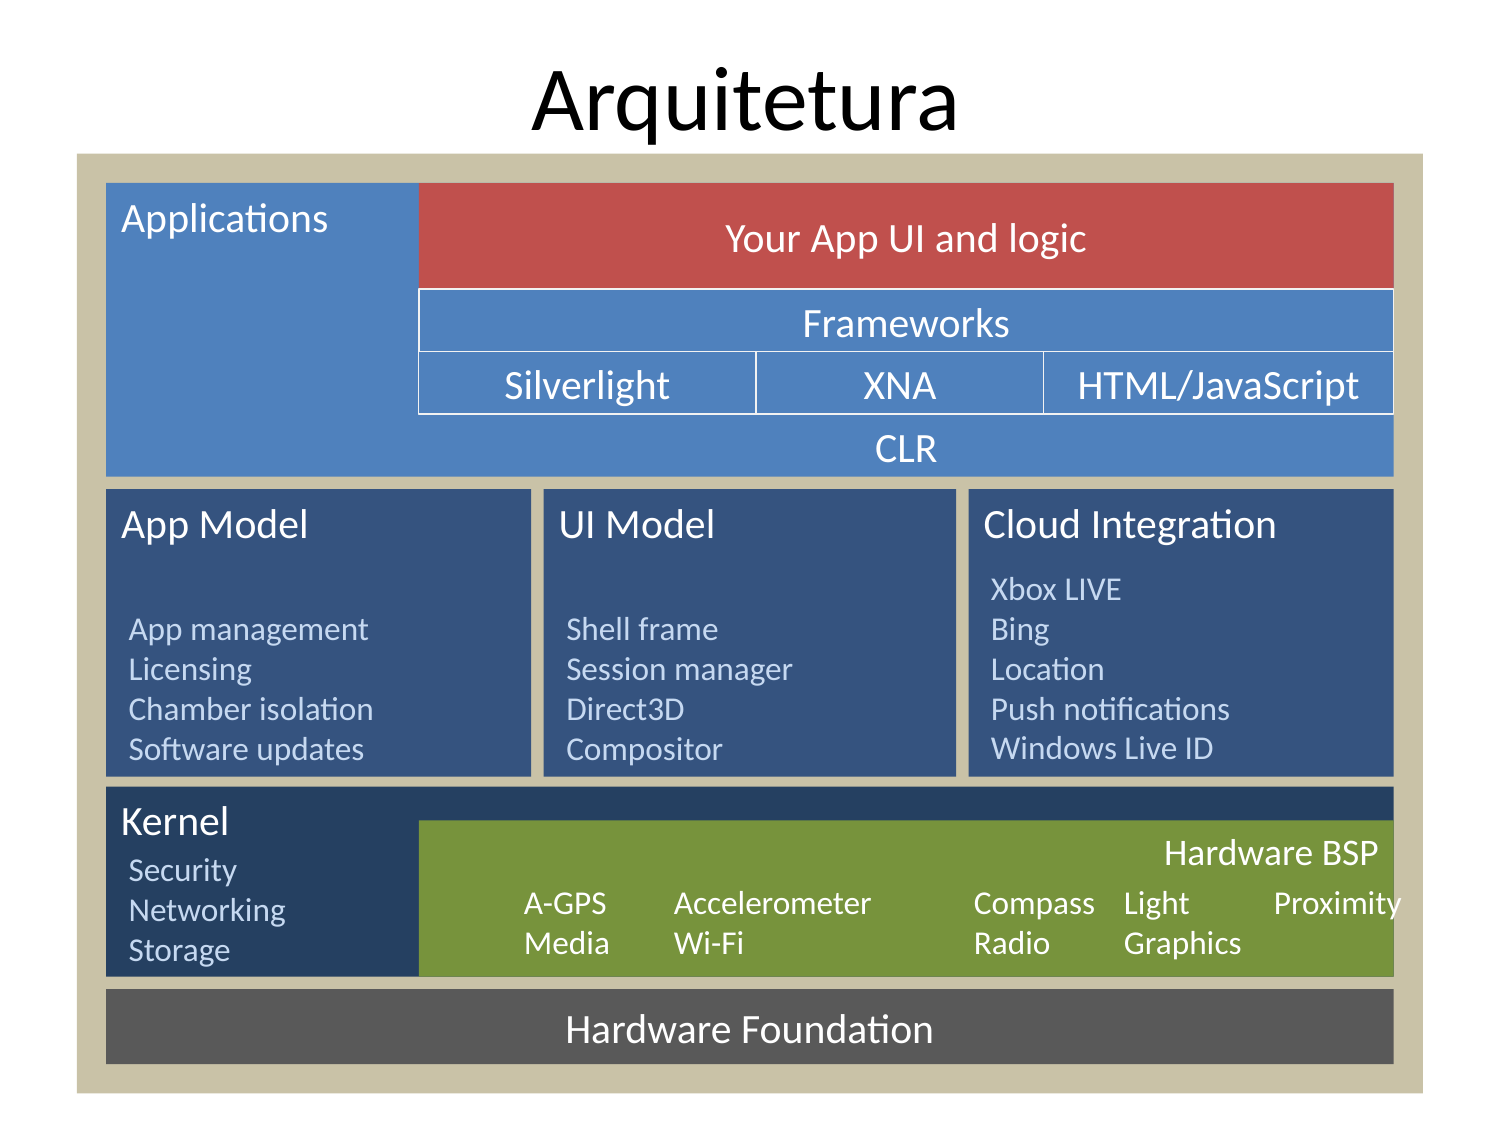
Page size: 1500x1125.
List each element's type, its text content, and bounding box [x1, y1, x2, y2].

text_box App management Licensing Chamber isolation Software updates [113, 600, 391, 775]
text_box Kernel [106, 786, 1394, 977]
text_box Applications [106, 182, 1394, 477]
text_box Silverlight [418, 351, 756, 414]
text_box UI Model [543, 489, 957, 777]
text_box Shell frame Session manager Direct3D Compositor [551, 600, 809, 775]
text_box Hardware Foundation [106, 989, 1394, 1065]
text_box Cloud Integration [968, 489, 1394, 777]
text_box XNA [756, 351, 1043, 414]
text_box Arquitetura [81, 0, 1432, 188]
text_box A-GPS Accelerometer Compass Light Proximity Media Wi-Fi Radio Graphics [509, 874, 1258, 969]
text_box [76, 153, 1423, 1094]
text_box CLR [418, 414, 1394, 477]
text_box Xbox LIVE Bing Location Push notifications Windows Live ID [976, 559, 1247, 774]
text_box Frameworks [418, 289, 1394, 351]
text_box Security Networking Storage [113, 840, 301, 975]
text_box Your App UI and logic [418, 183, 1394, 289]
text_box App Model [106, 489, 532, 777]
text_box [0, 948, 1500, 1125]
text_box HTML/JavaScript [1043, 351, 1394, 414]
text_box Hardware BSP [418, 820, 1394, 977]
